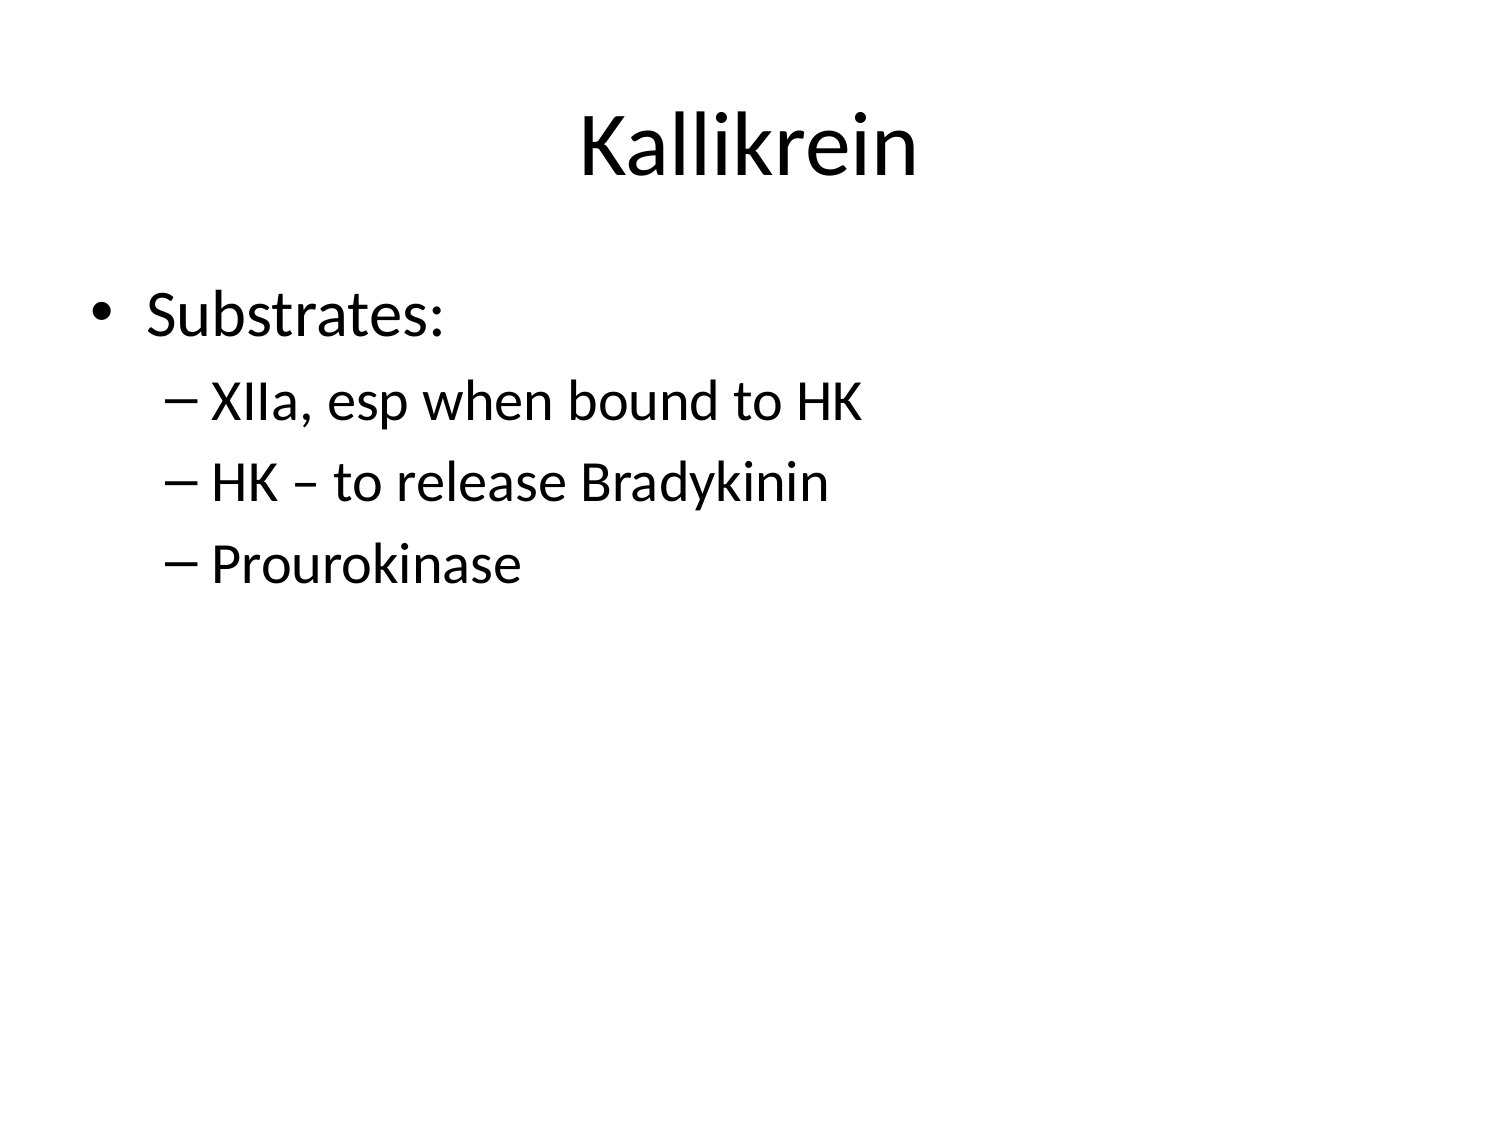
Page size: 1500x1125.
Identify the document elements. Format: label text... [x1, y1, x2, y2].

title Kallikrein [75, 45, 1425, 233]
list Substrates: XIIa, esp when bound to HK HK – to release Bradykinin Prourokinase [75, 262, 1425, 1005]
